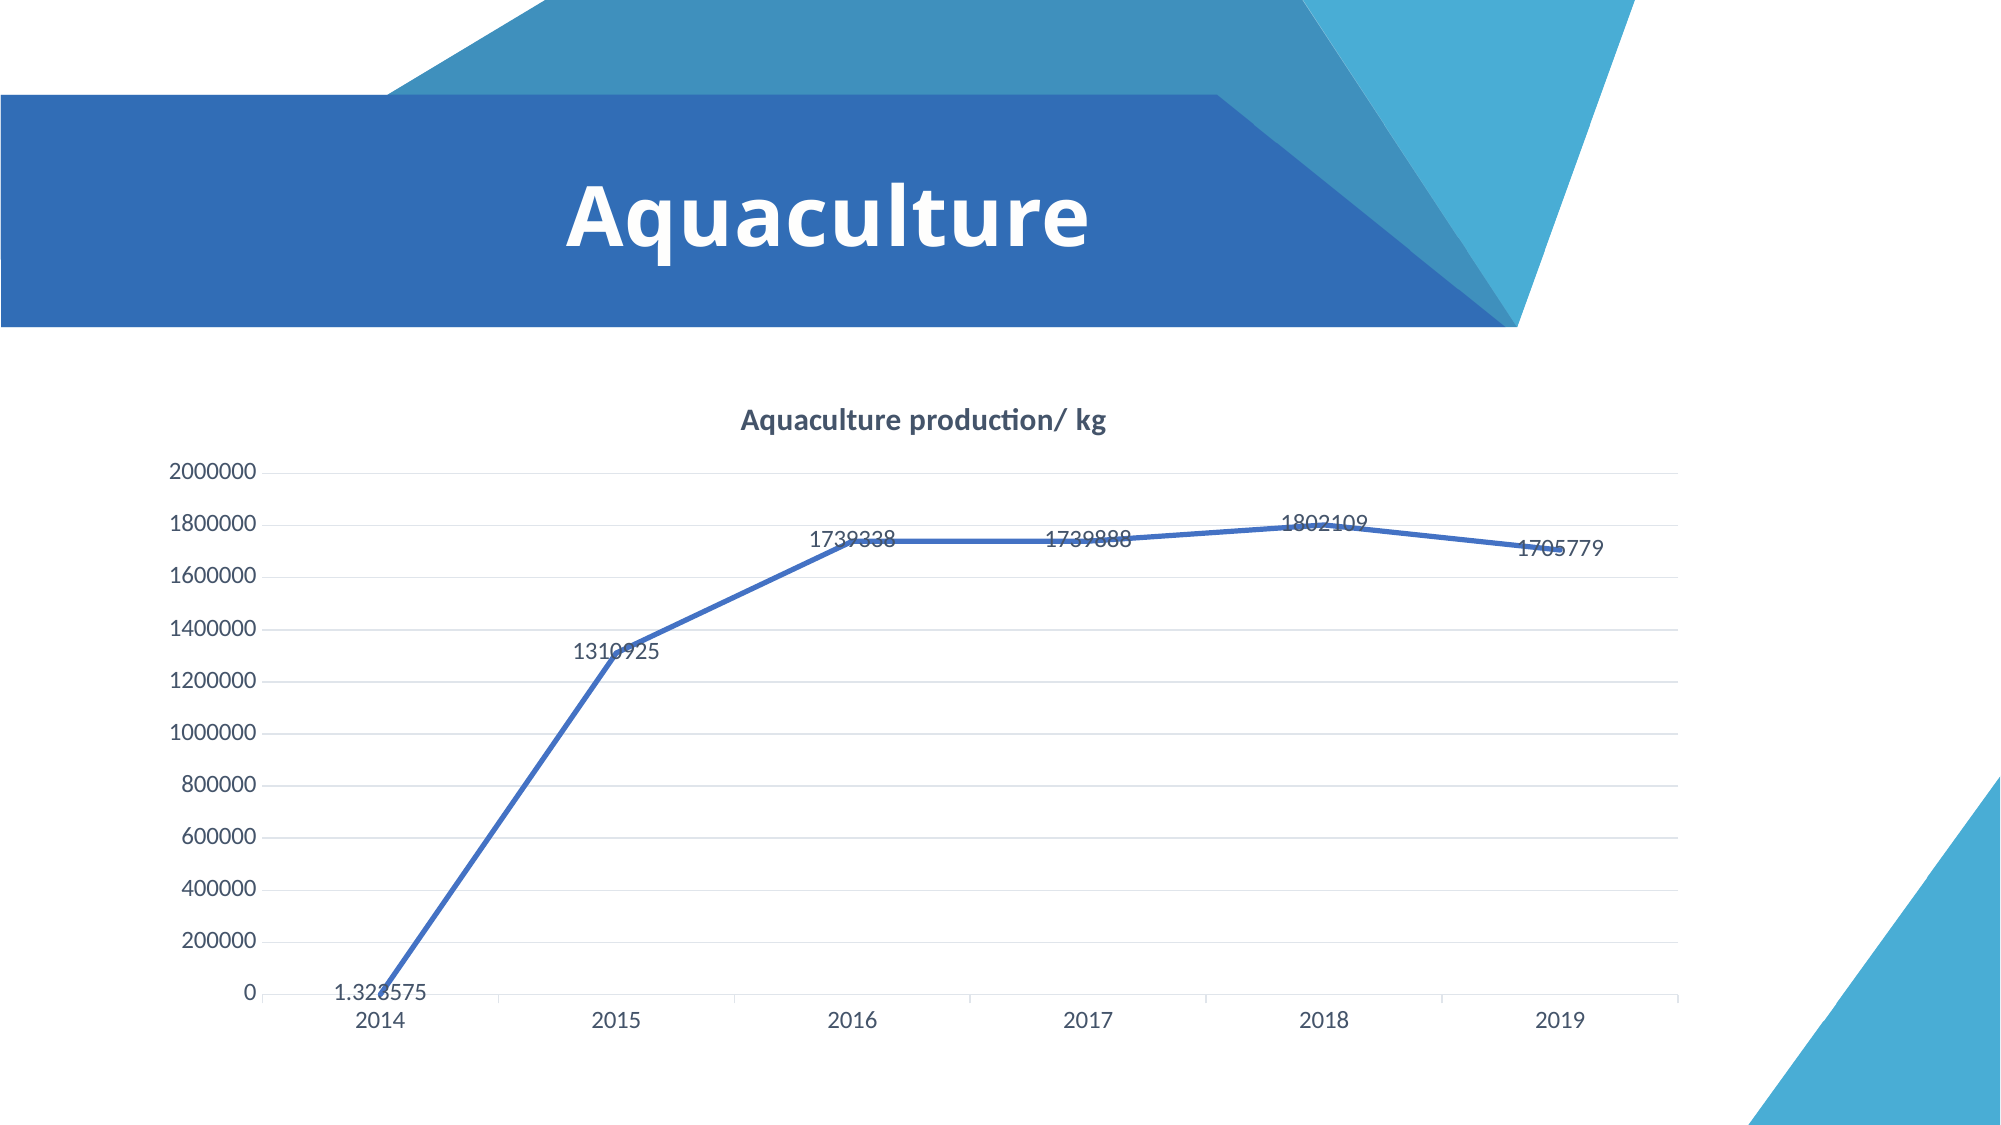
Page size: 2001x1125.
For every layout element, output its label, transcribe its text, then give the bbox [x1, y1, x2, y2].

title Aquaculture [137, 93, 1521, 345]
picture [0, 0, 2001, 1125]
chart [137, 375, 1710, 1048]
